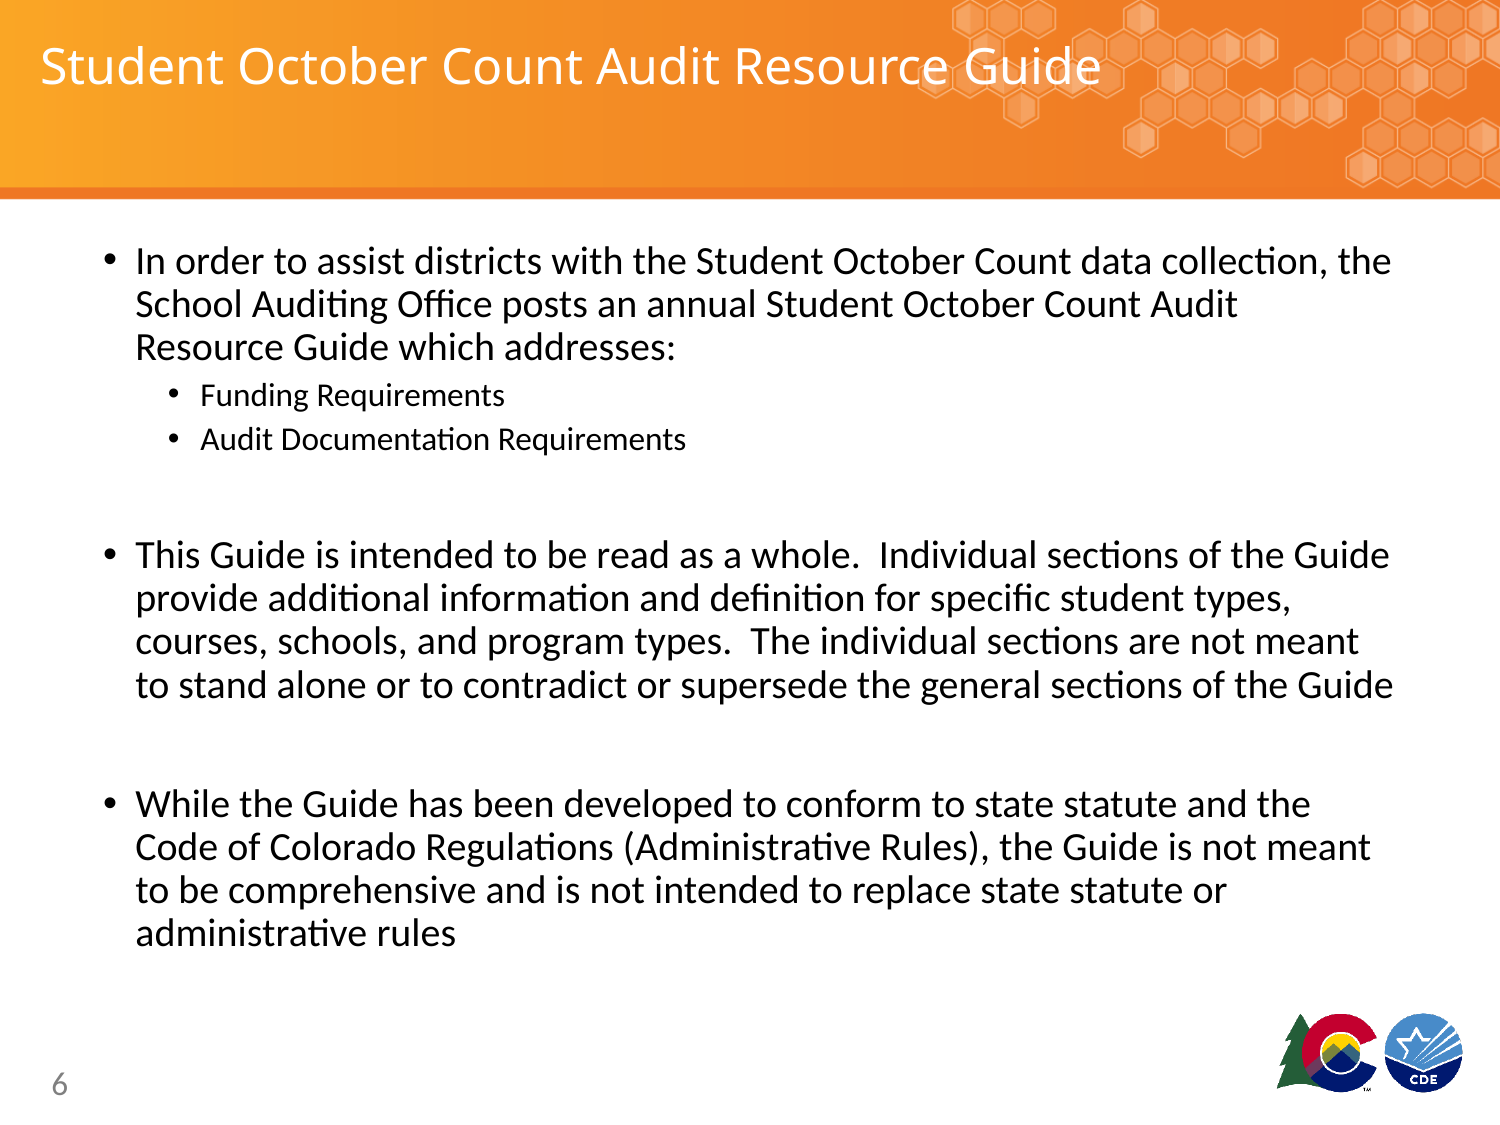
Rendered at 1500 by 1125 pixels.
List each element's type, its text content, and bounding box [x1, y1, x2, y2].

picture [0, 0, 1500, 200]
slide_number 6 [36, 1054, 375, 1115]
title Student October Count Audit Resource Guide [40, 41, 1238, 166]
picture [1275, 1012, 1463, 1093]
list In order to assist districts with the Student October Count data collection, the School Auditing Office posts an annual Student October Count Audit Resource Guide which addresses: Funding Requirements Audit Documentation Requirements This Guide is intended to be read as a whole. Individual sections of the Guide provide additional information and definition for specific student types, courses, schools, and program types. The individual sections are not meant to stand alone or to contradict or supersede the general sections of the Guide While the Guide has been developed to conform to state statute and the Code of Colorado Regulations (Administrative Rules), the Guide is not meant to be comprehensive and is not intended to replace state statute or administrative rules [103, 239, 1397, 1002]
